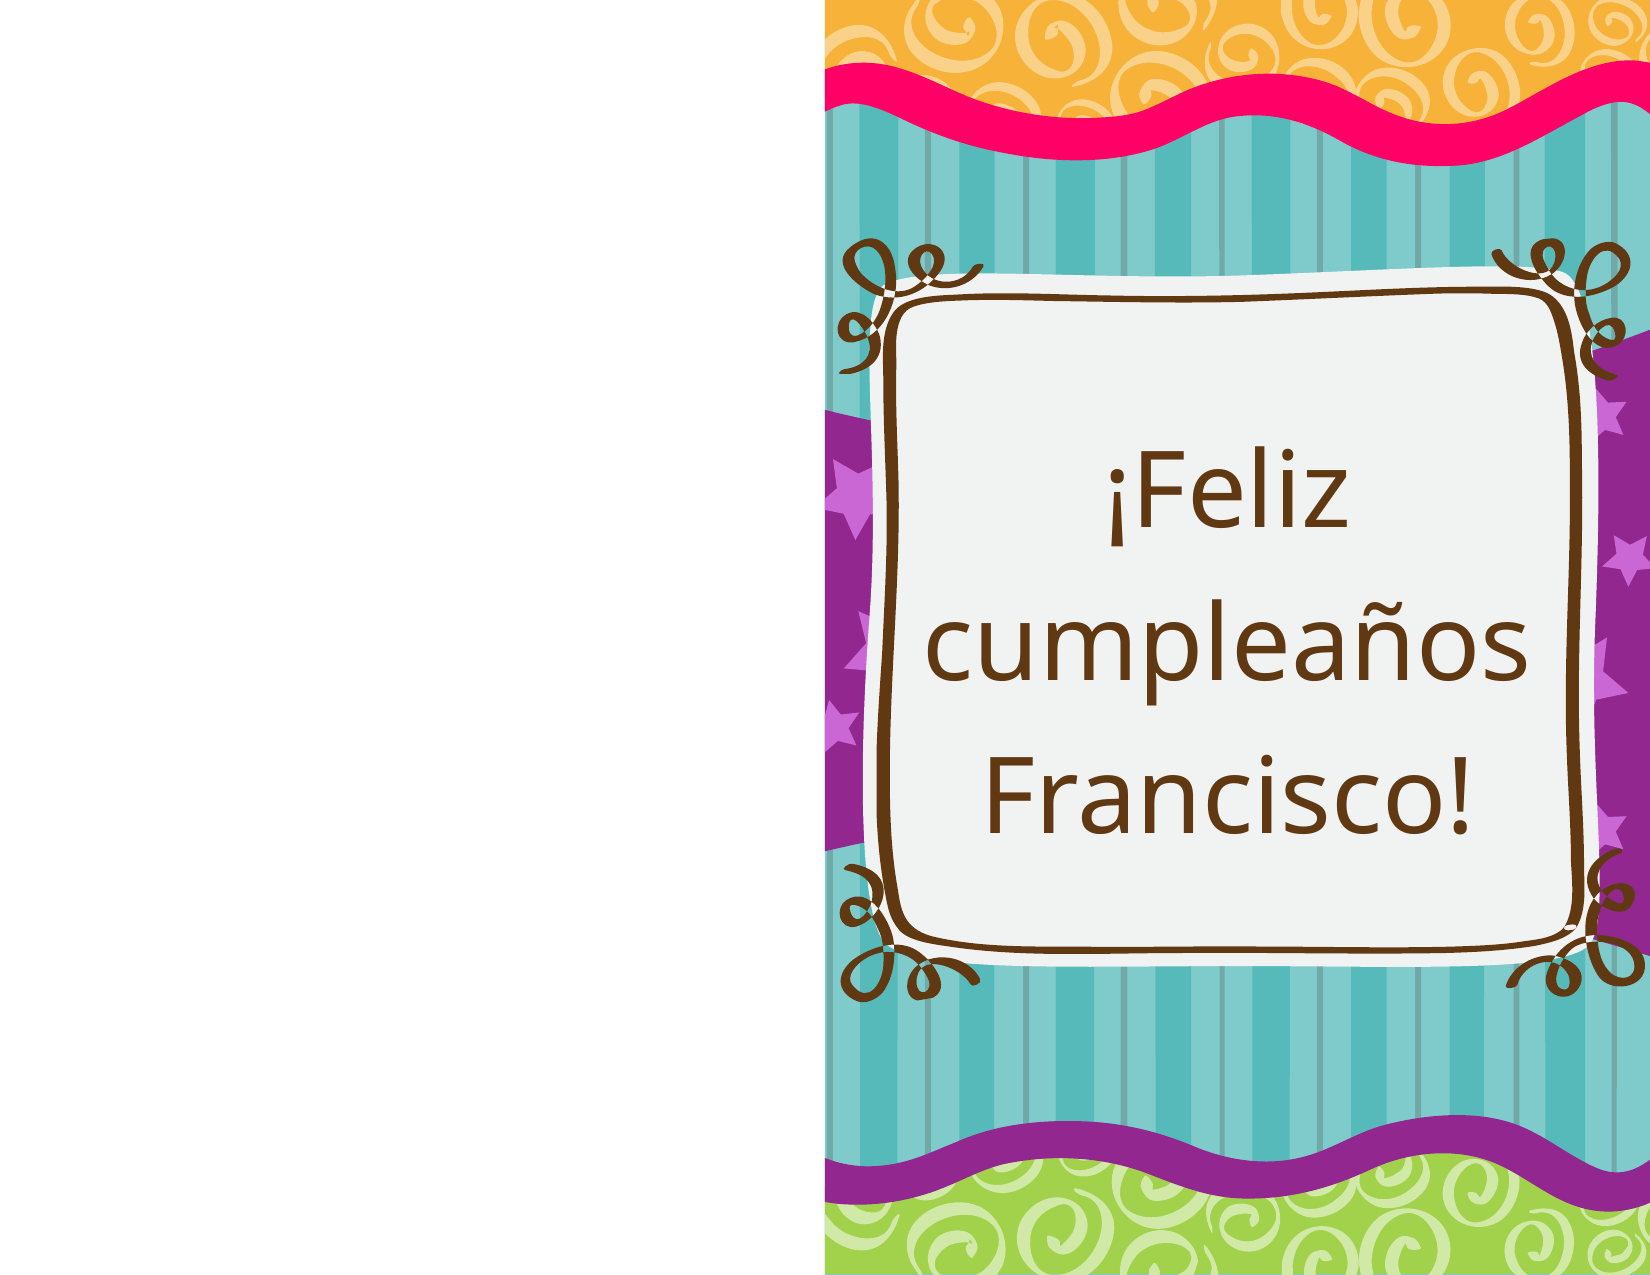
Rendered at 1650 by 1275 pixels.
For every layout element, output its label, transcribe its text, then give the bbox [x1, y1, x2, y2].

title ¡Feliz cumpleaños Francisco! [880, 302, 1575, 948]
